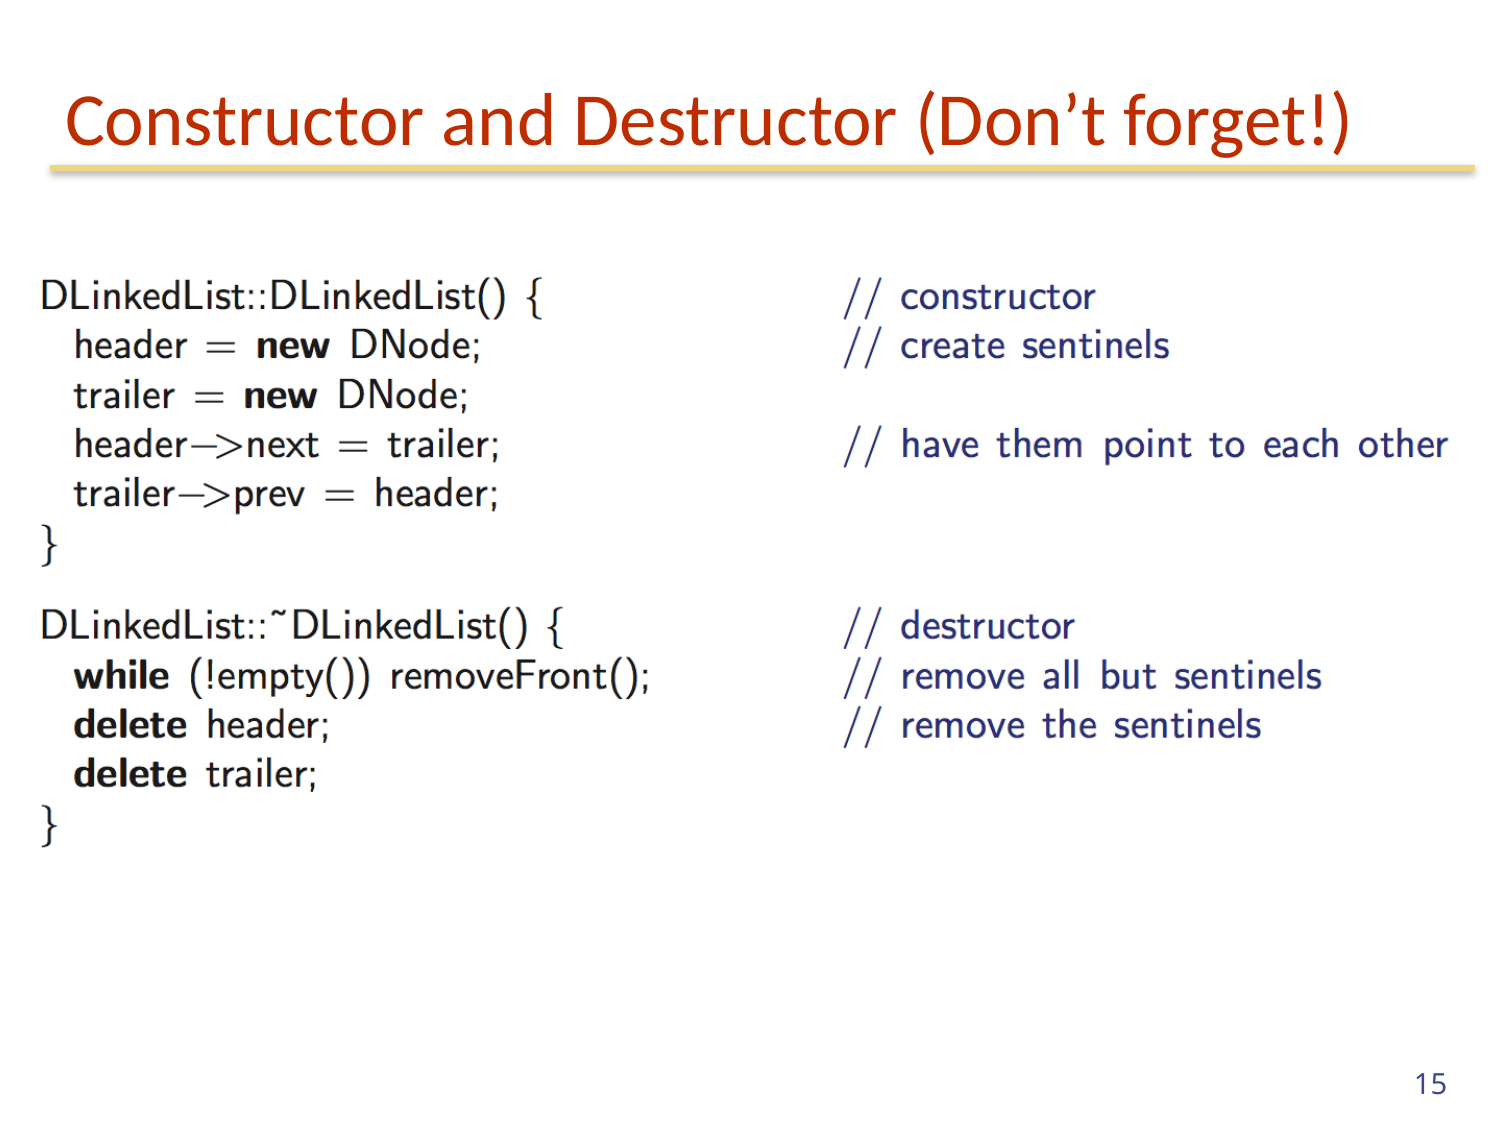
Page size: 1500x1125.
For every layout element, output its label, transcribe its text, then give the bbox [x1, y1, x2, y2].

slide_number 15 [1149, 1037, 1463, 1113]
title Constructor and Destructor (Don’t forget!) [49, 49, 1463, 168]
picture [19, 259, 1481, 866]
